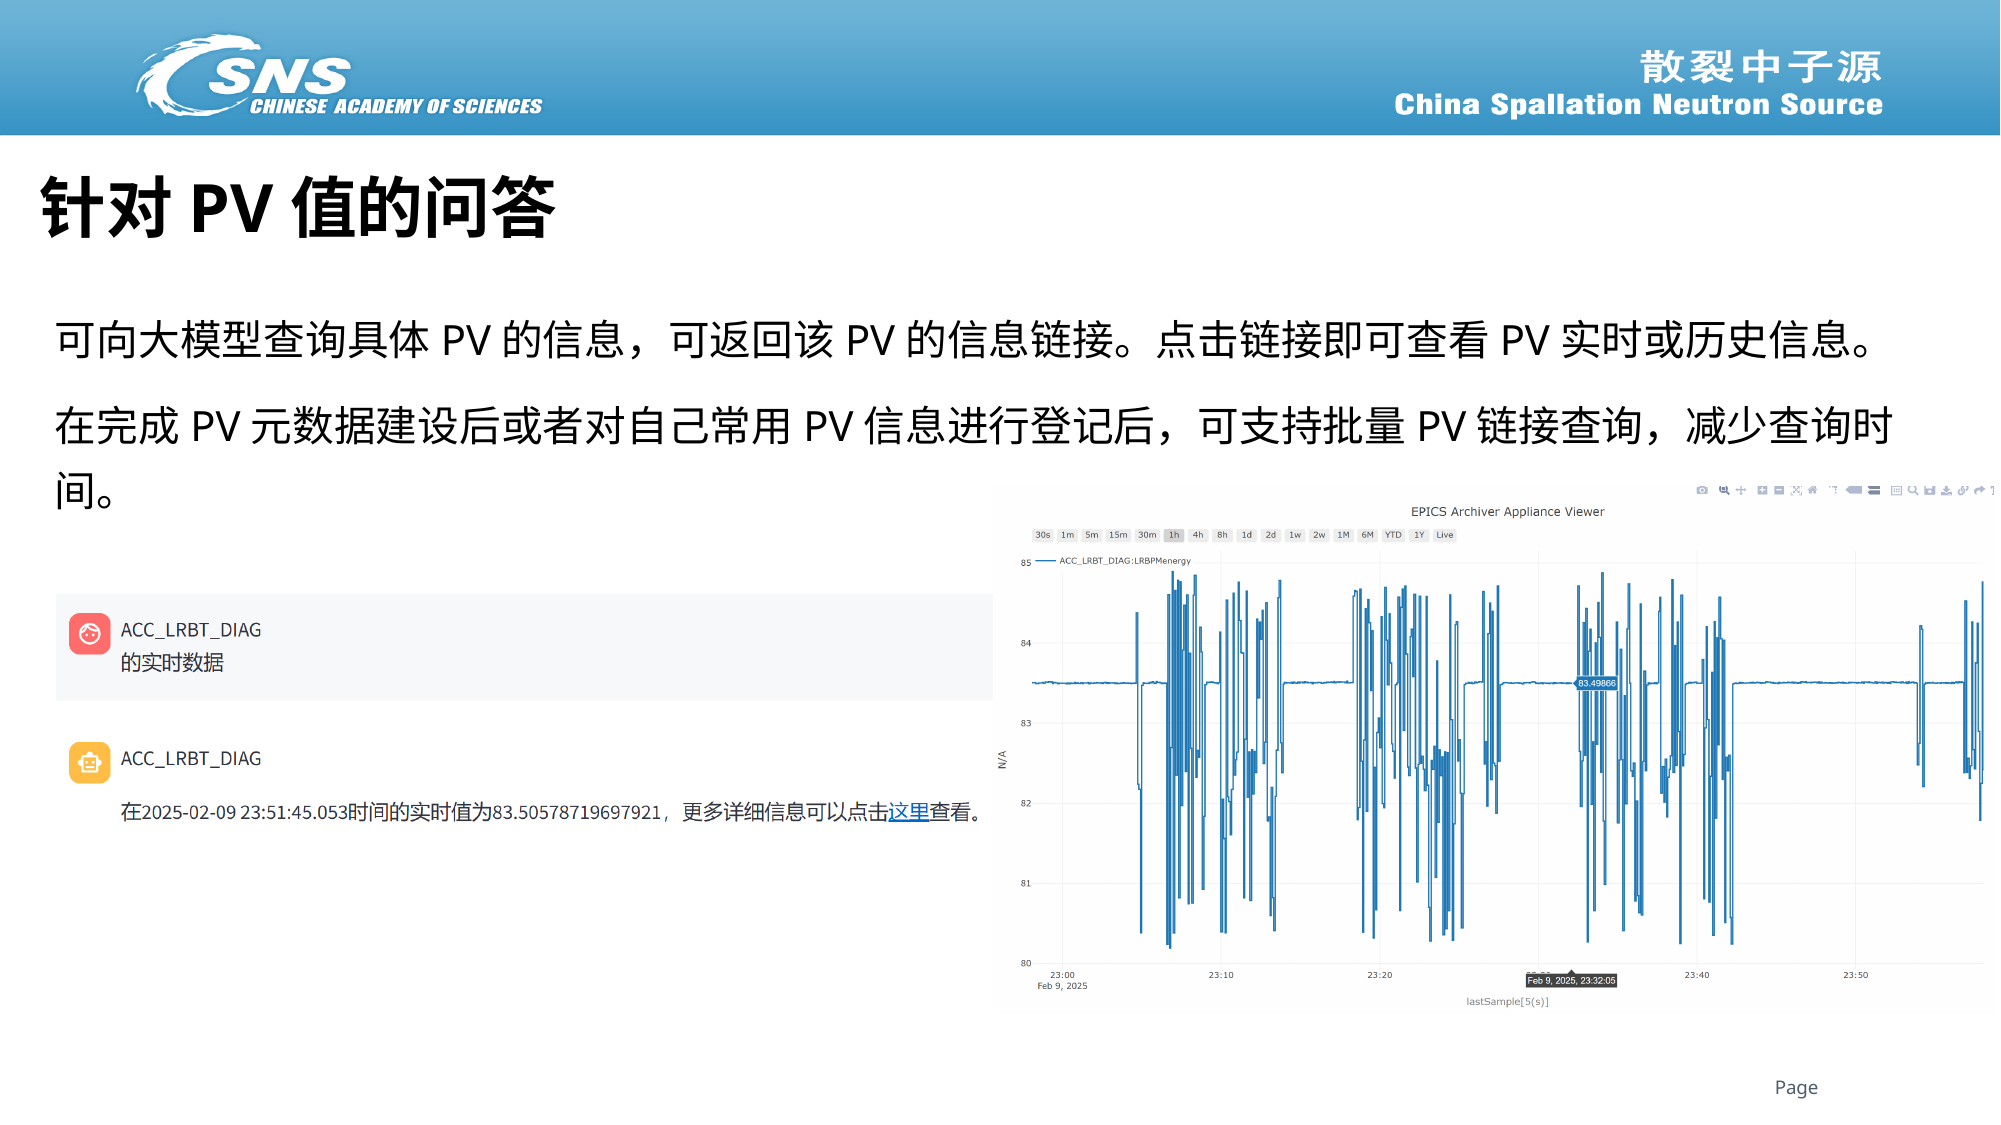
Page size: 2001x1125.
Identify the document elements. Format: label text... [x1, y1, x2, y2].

text_box 针对PV值的问答 [24, 158, 1025, 254]
list 可向大模型查询具体PV的信息，可返回该PV的信息链接。点击链接即可查看PV实时或历史信息。 在完成PV元数据建设后或者对自己常用PV信息进行登记后，可支持批量PV链接查询，减少查询时间。 [40, 291, 1948, 479]
picture [0, 0, 2000, 1125]
